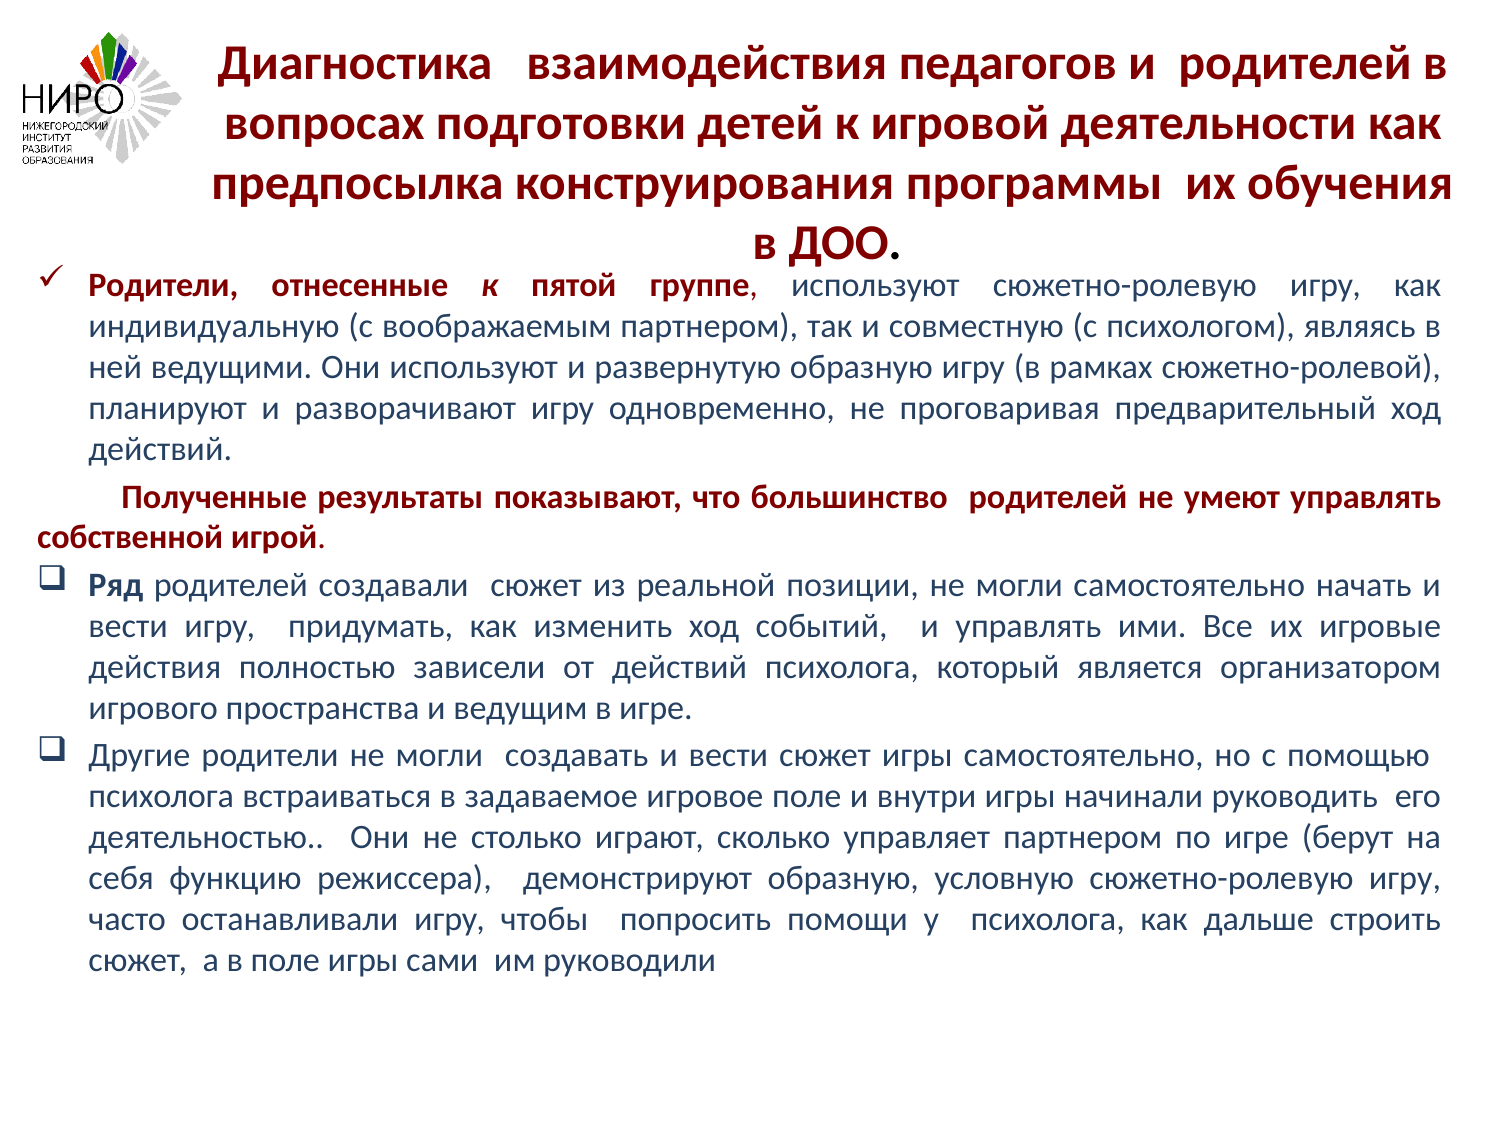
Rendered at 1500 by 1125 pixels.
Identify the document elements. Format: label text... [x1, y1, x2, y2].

picture [21, 30, 184, 165]
list Родители, отнесенные к пятой группе, используют сюжетно-ролевую игру, как индивидуальную (с воображаемым партнером), так и совместную (с психологом), являясь в ней ведущими. Они используют и развернутую образную игру (в рамках сюжетно-ролевой), планируют и разворачивают игру одновременно, не проговаривая предварительный ход действий. Полученные результаты показывают, что большинство родителей не умеют управлять собственной игрой. Ряд родителей создавали сюжет из реальной позиции, не могли самостоятельно начать и вести игру, придумать, как изменить ход событий, и управлять ими. Все их игровые действия полностью зависели от действий психолога, который является организатором игрового пространства и ведущим в игре. Другие родители не могли создавать и вести сюжет игры самостоятельно, но с помощью психолога встраиваться в задаваемое игровое поле и внутри игры начинали руководить его деятельностью.. Они не столько играют, сколько управляет партнером по игре (берут на себя функцию режиссера), демонстрируют образную, условнyю сюжетно-ролевyю игрy, часто останавливали игру, чтобы попросить помощи у психолога, как дальше строить сюжет, а в поле игры сами им руководили [22, 255, 1456, 994]
title Диагностика взаимодействия педагогов и родителей в вопросах подготовки детей к игровой деятельности как предпосылка конструирования программы их обучения в ДОО. [183, 31, 1483, 268]
